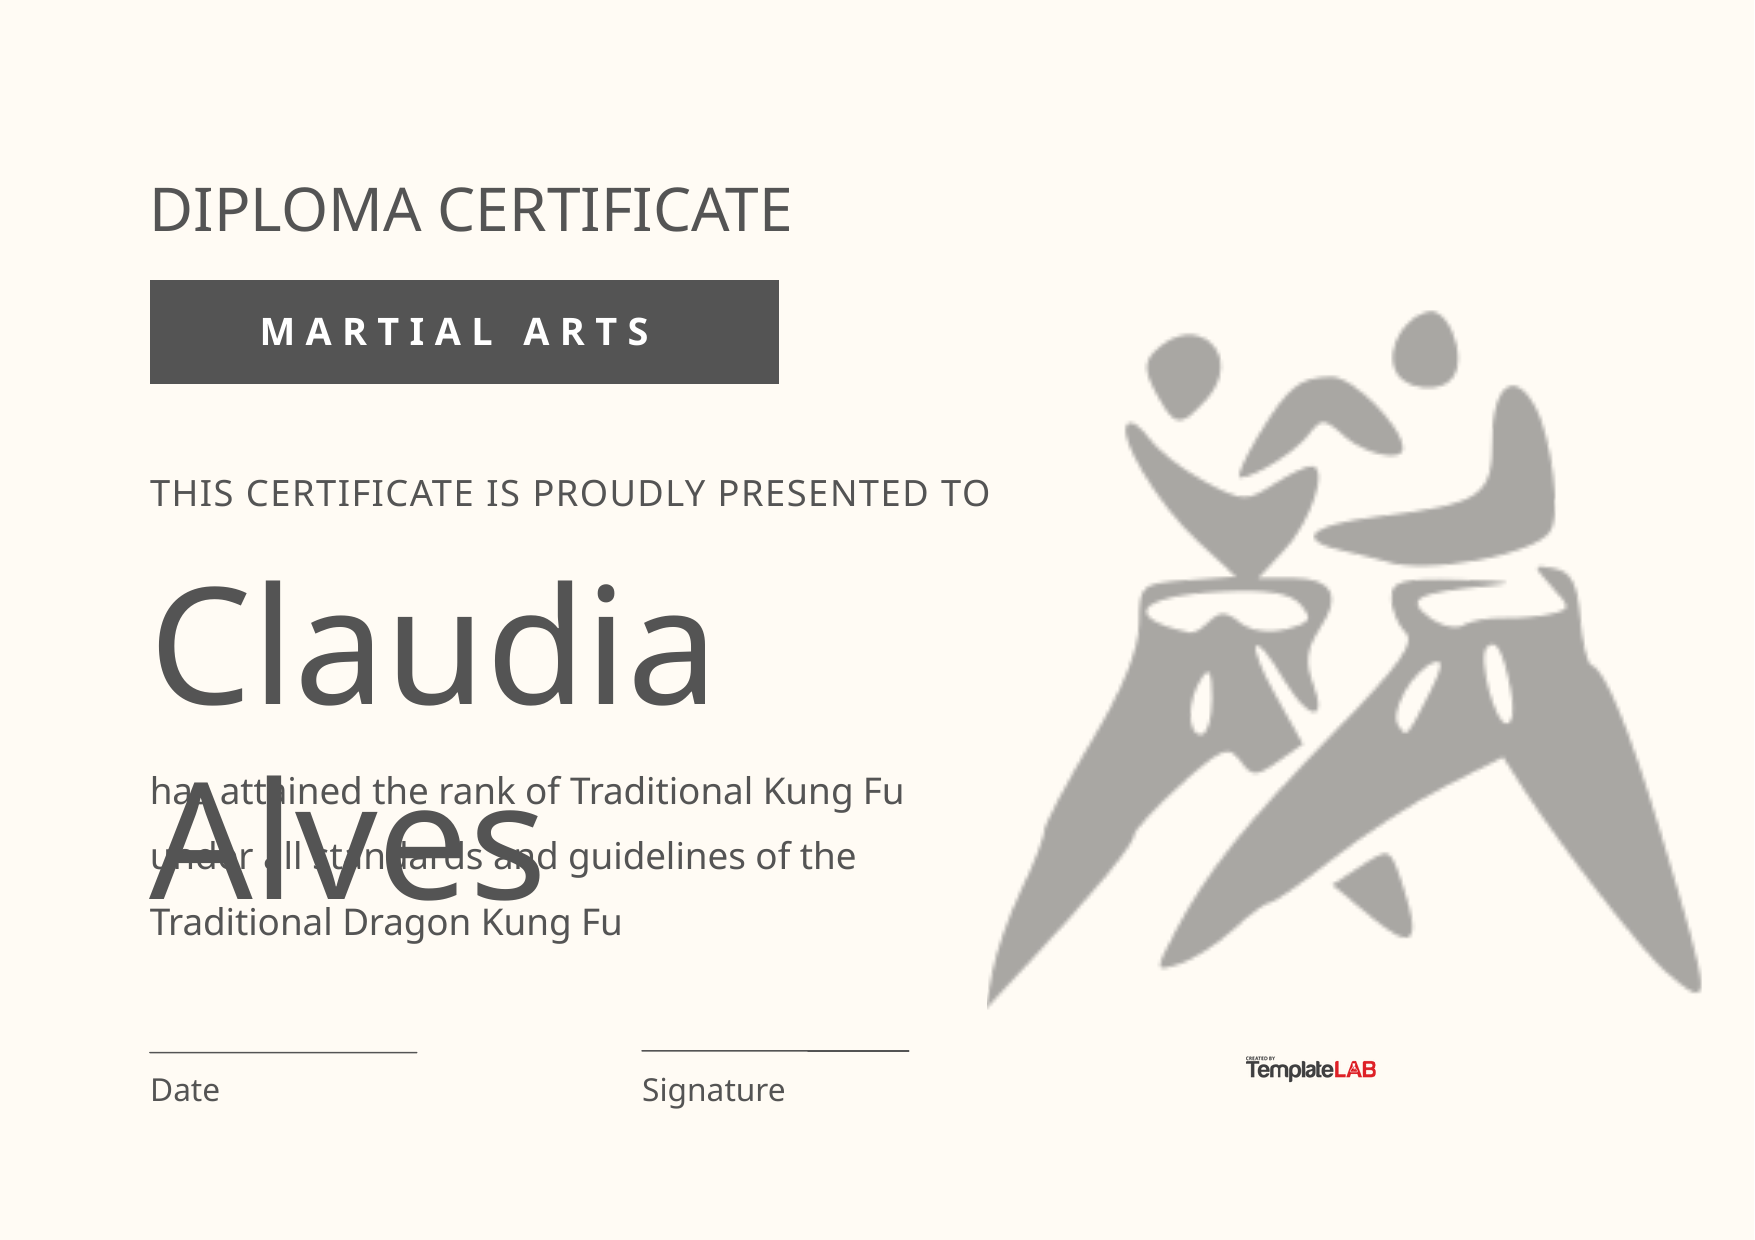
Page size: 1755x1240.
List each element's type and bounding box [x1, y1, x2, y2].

text_box [149, 176, 1715, 1110]
